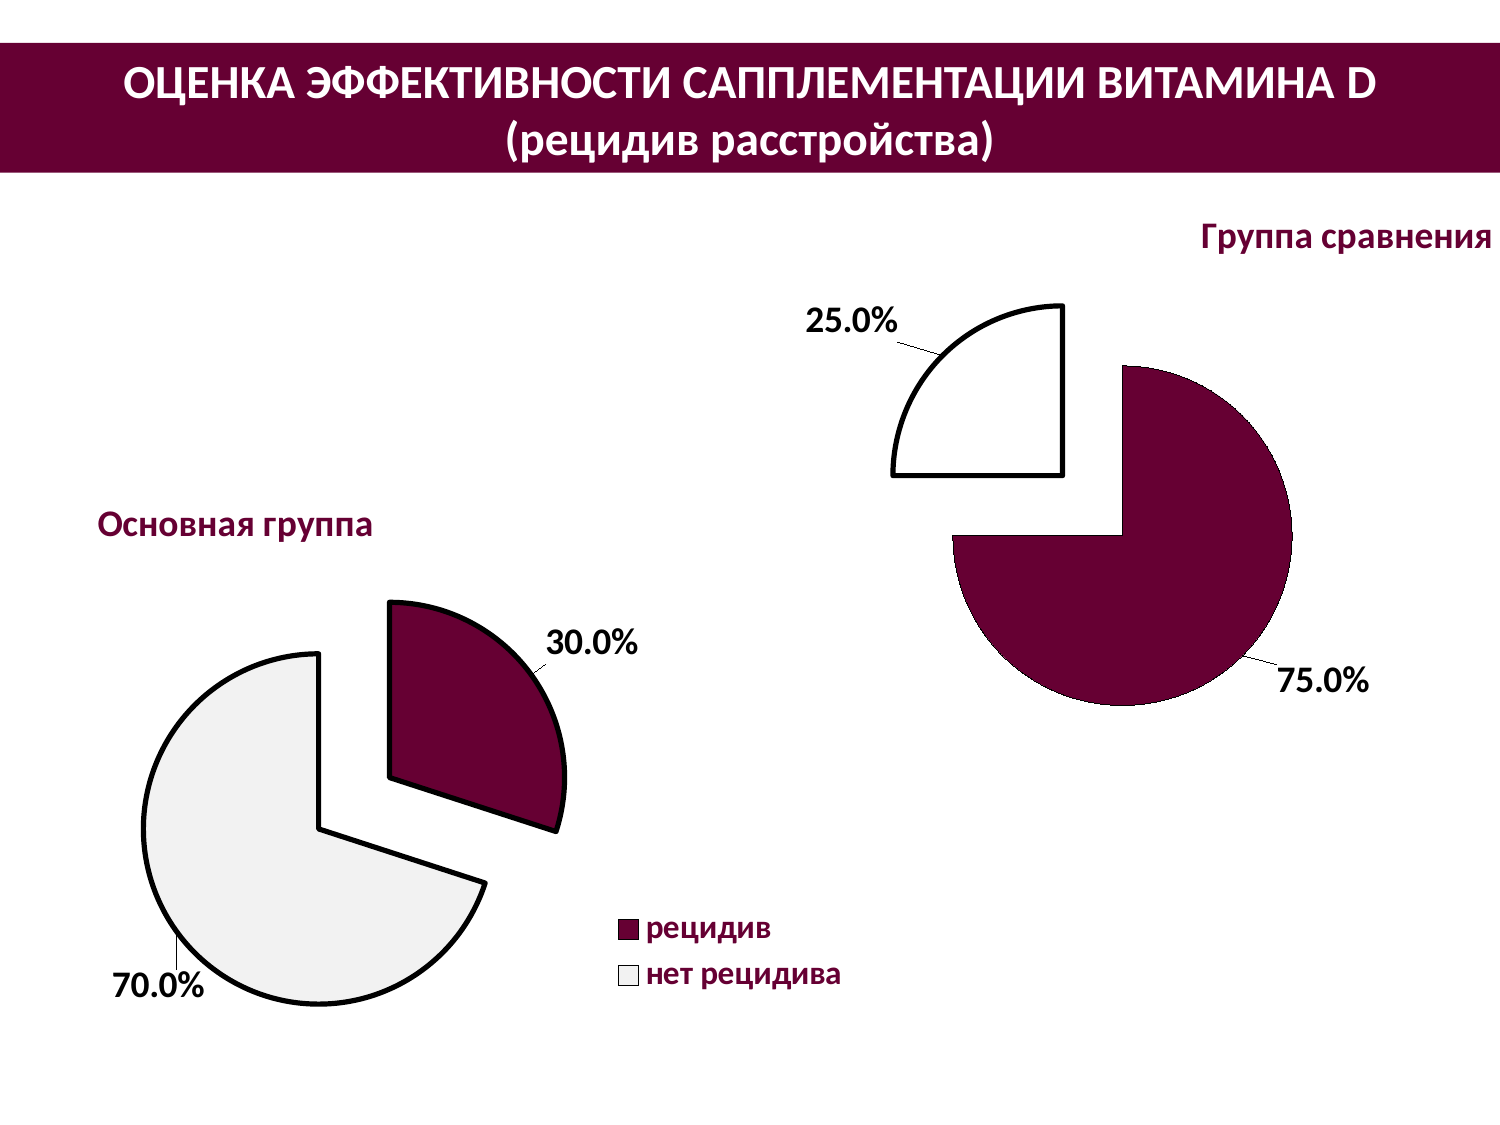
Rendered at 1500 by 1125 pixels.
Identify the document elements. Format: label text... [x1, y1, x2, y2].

chart [0, 184, 1500, 1125]
title ОЦЕНКА ЭФФЕКТИВНОСТИ САППЛЕМЕНТАЦИИ ВИТАМИНА D (рецидив расстройства) [0, 42, 1500, 173]
